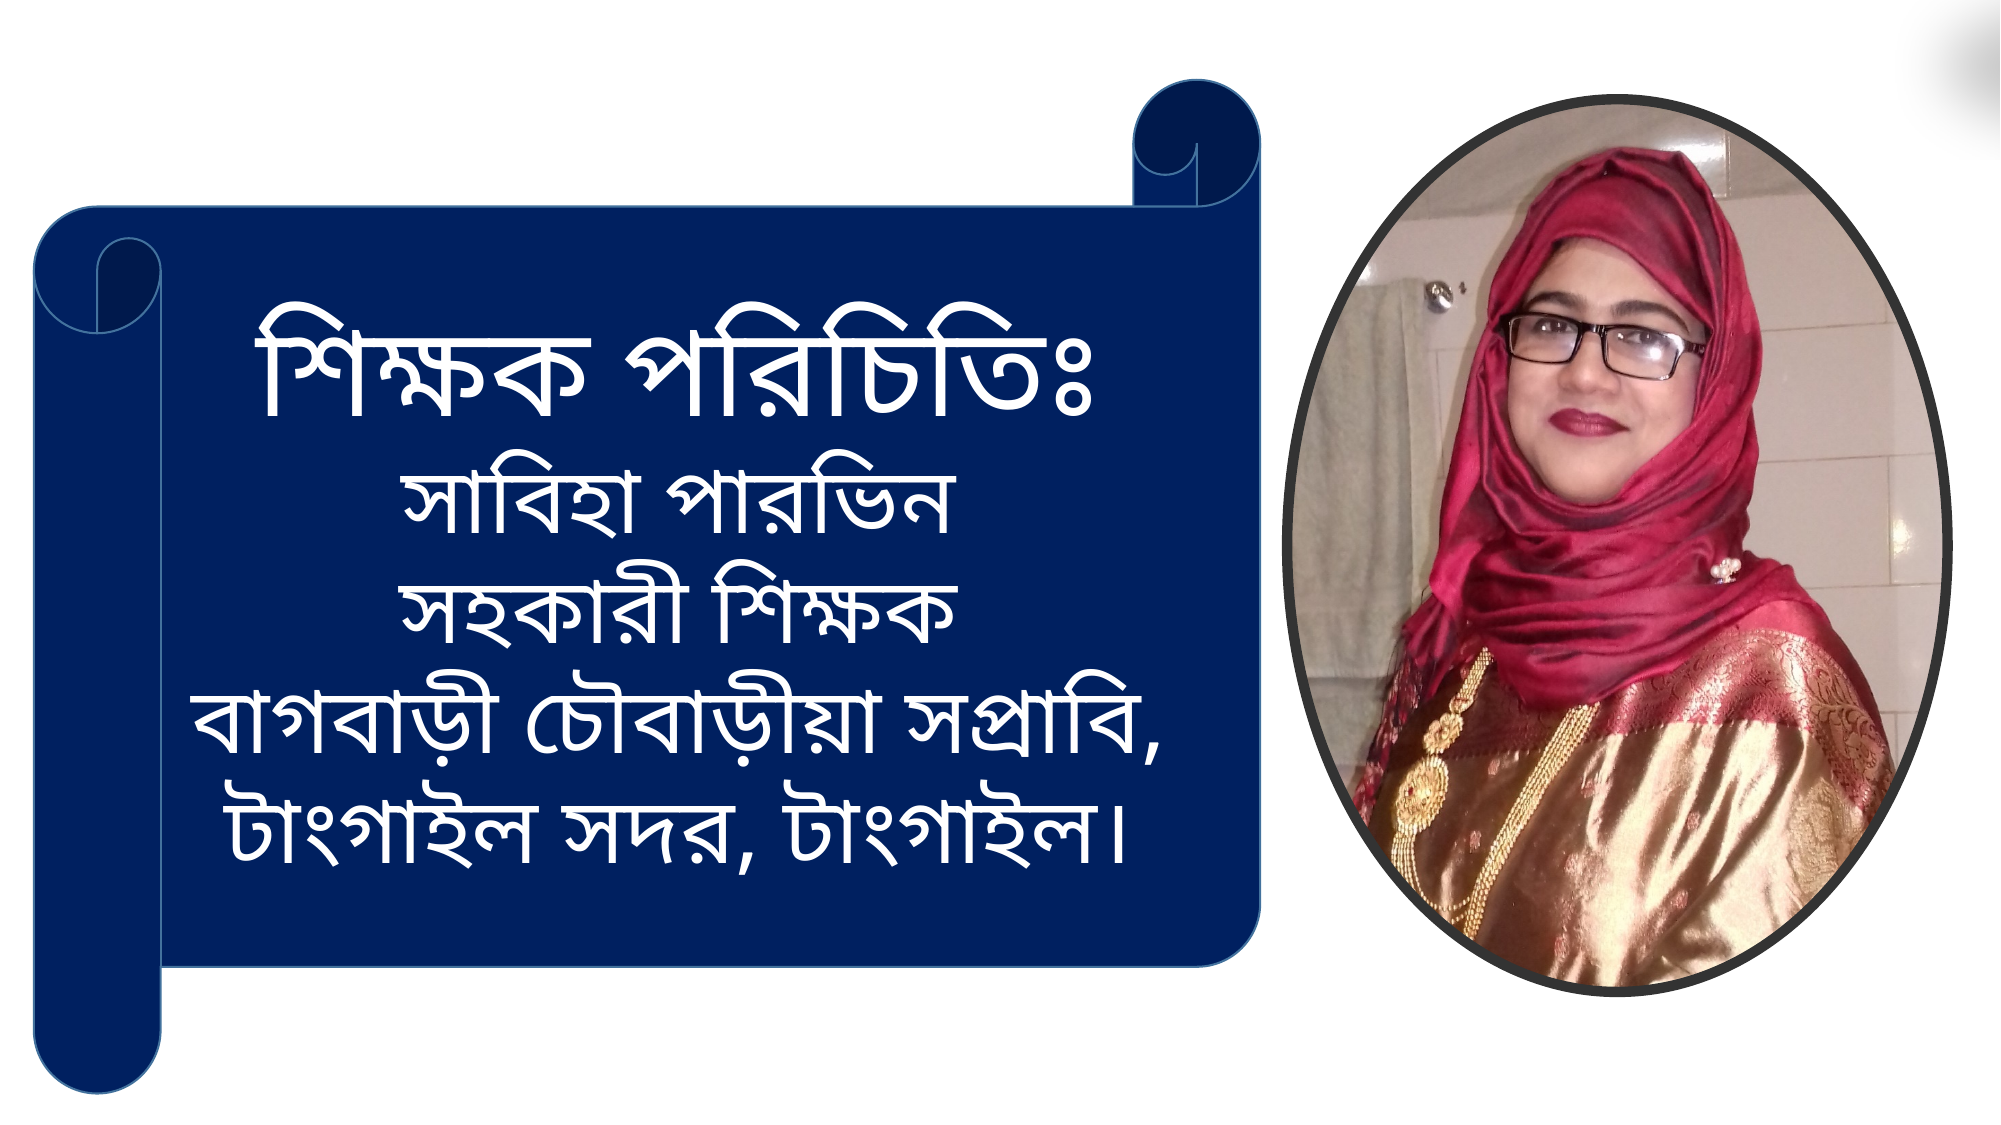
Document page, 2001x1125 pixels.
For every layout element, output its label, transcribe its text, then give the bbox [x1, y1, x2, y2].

text_box শিক্ষক পরিচিতিঃ সাবিহা পারভিন সহকারী শিক্ষক বাগবাড়ী চৌবাড়ীয়া সপ্রাবি, টাংগাইল সদর, টাংগাইল। [32, 78, 1262, 1095]
picture [1170, 105, 2000, 986]
